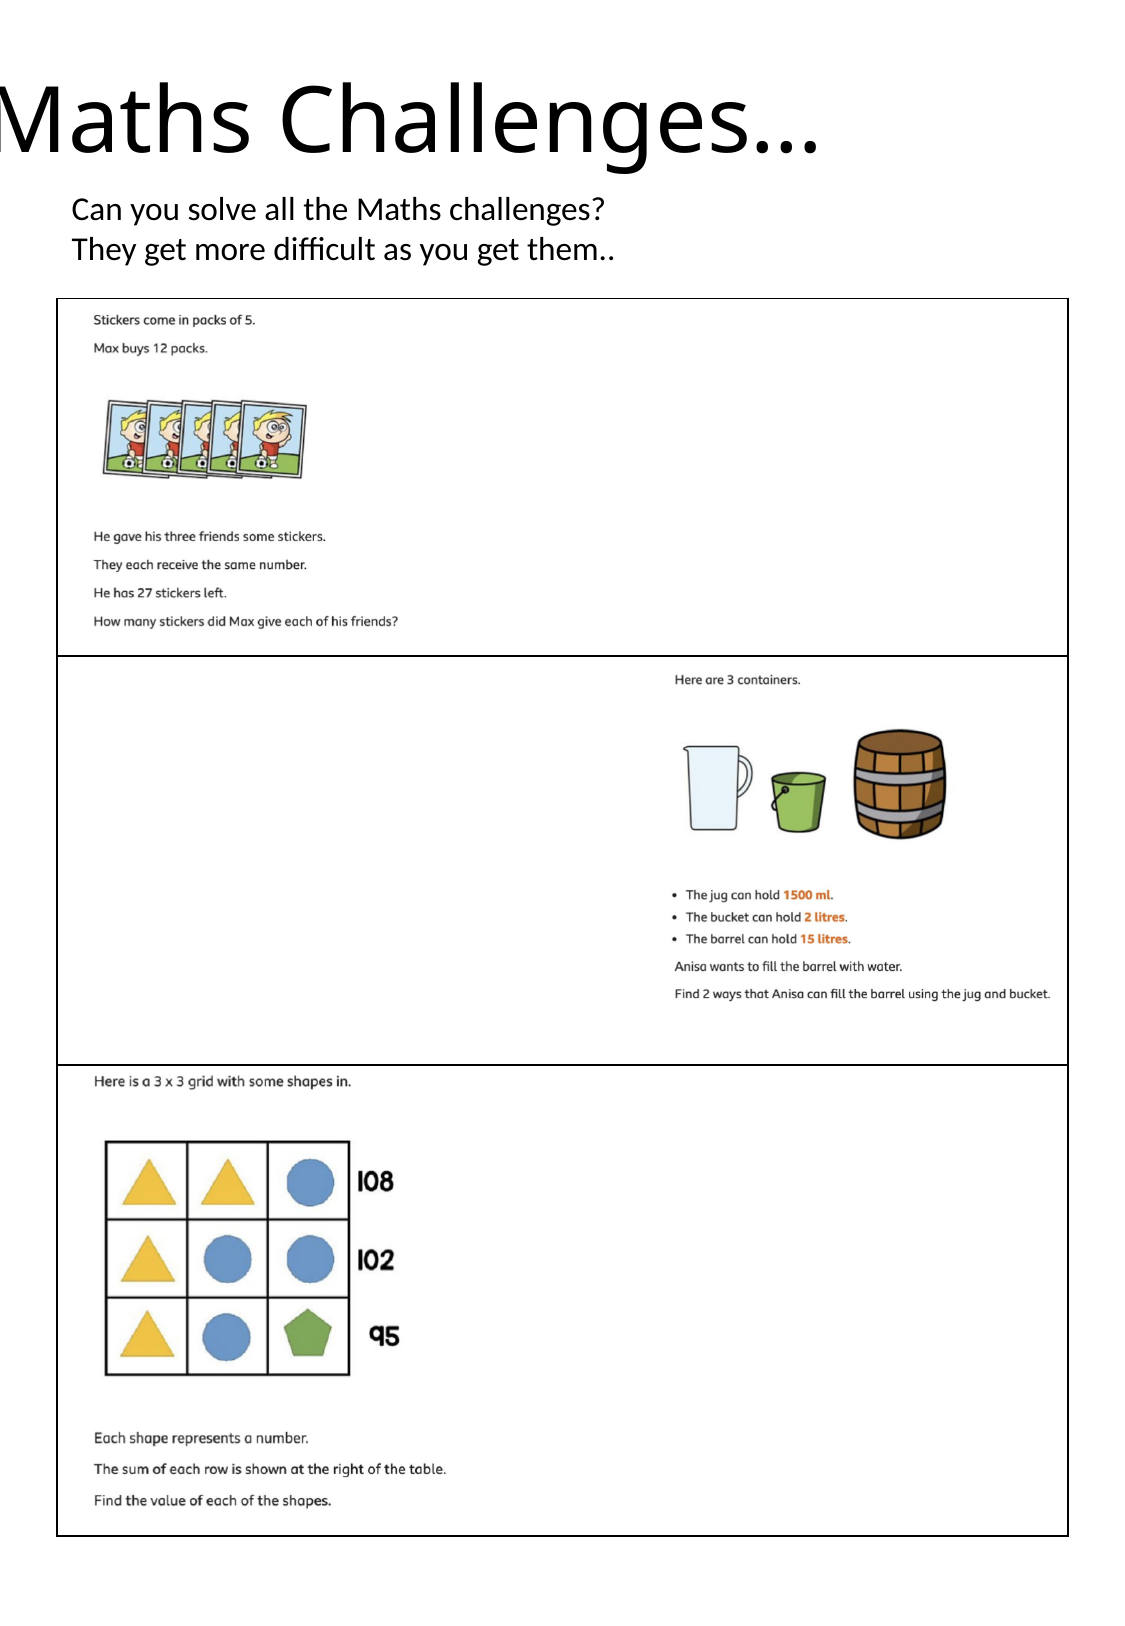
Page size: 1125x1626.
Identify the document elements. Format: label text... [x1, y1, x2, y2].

table_header [58, 299, 1067, 655]
text_box Can you solve all the Maths challenges? They get more difficult as you get them.. [56, 180, 1068, 275]
picture [630, 667, 1060, 1024]
text_box Maths Challenges… [0, 53, 839, 179]
table_cell [58, 1066, 1067, 1535]
picture [82, 1066, 478, 1514]
picture [82, 311, 425, 640]
table_cell [58, 657, 1067, 1064]
